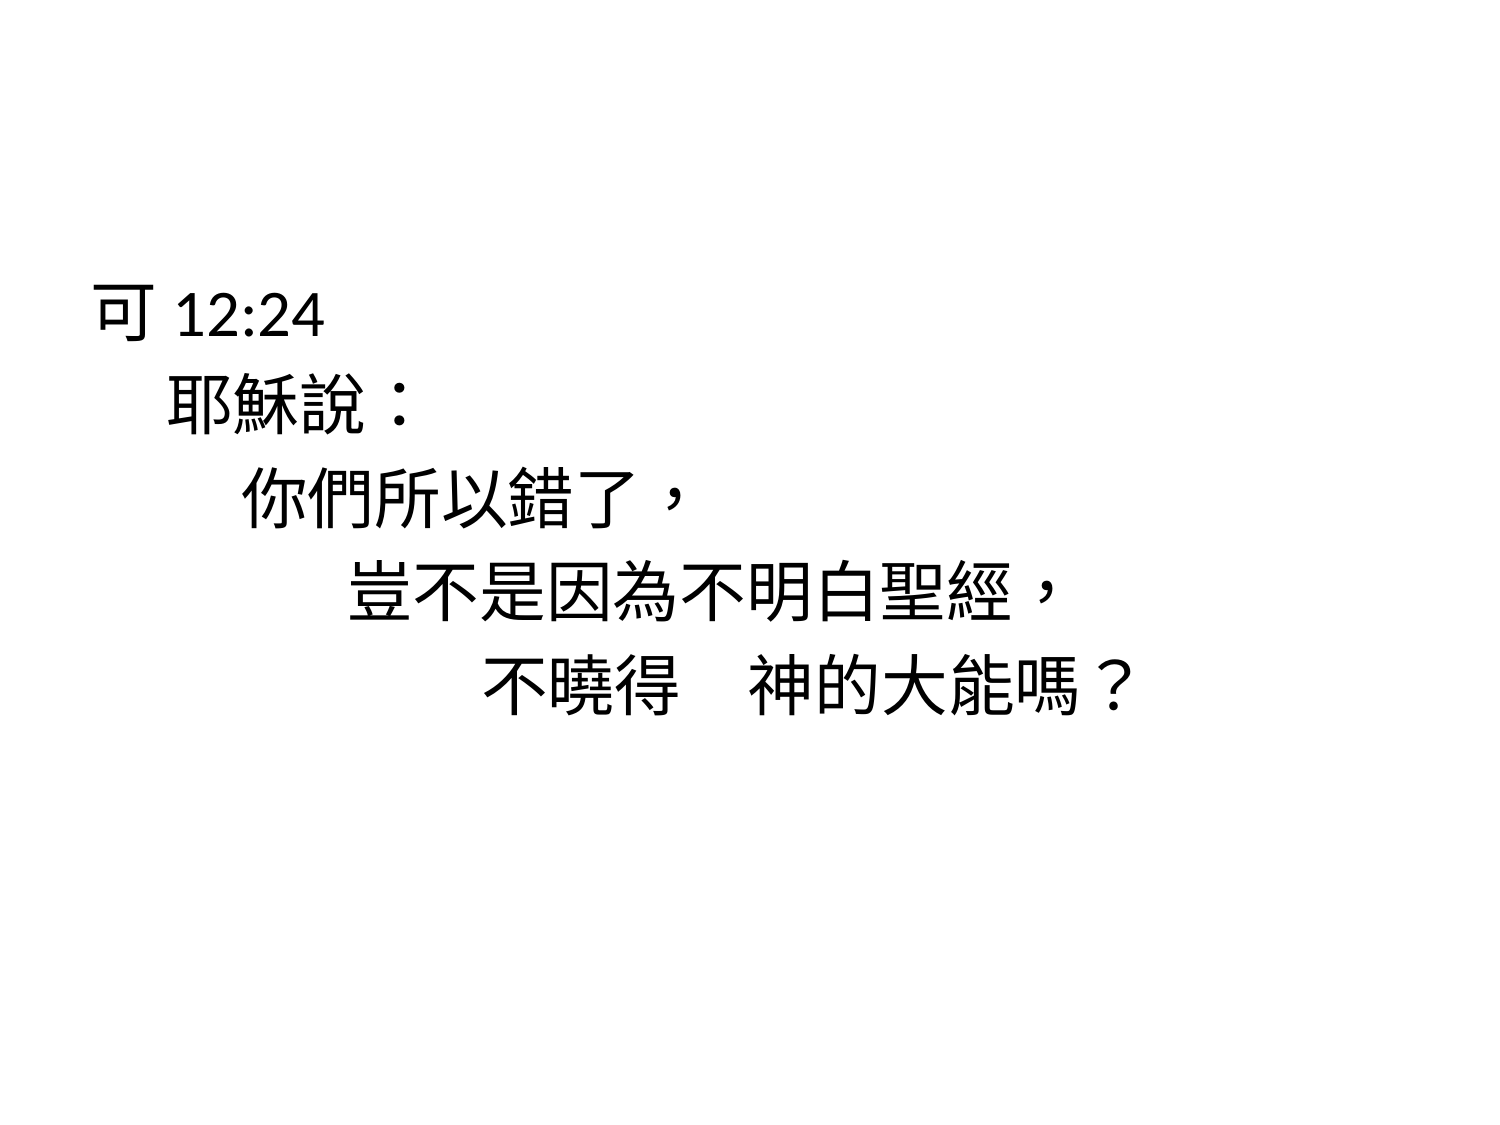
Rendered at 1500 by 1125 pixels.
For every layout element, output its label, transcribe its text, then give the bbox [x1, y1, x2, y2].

list 可12:24 耶穌說： 你們所以錯了， 豈不是因為不明白聖經， 不曉得 神的大能嗎？ [75, 262, 1425, 1005]
